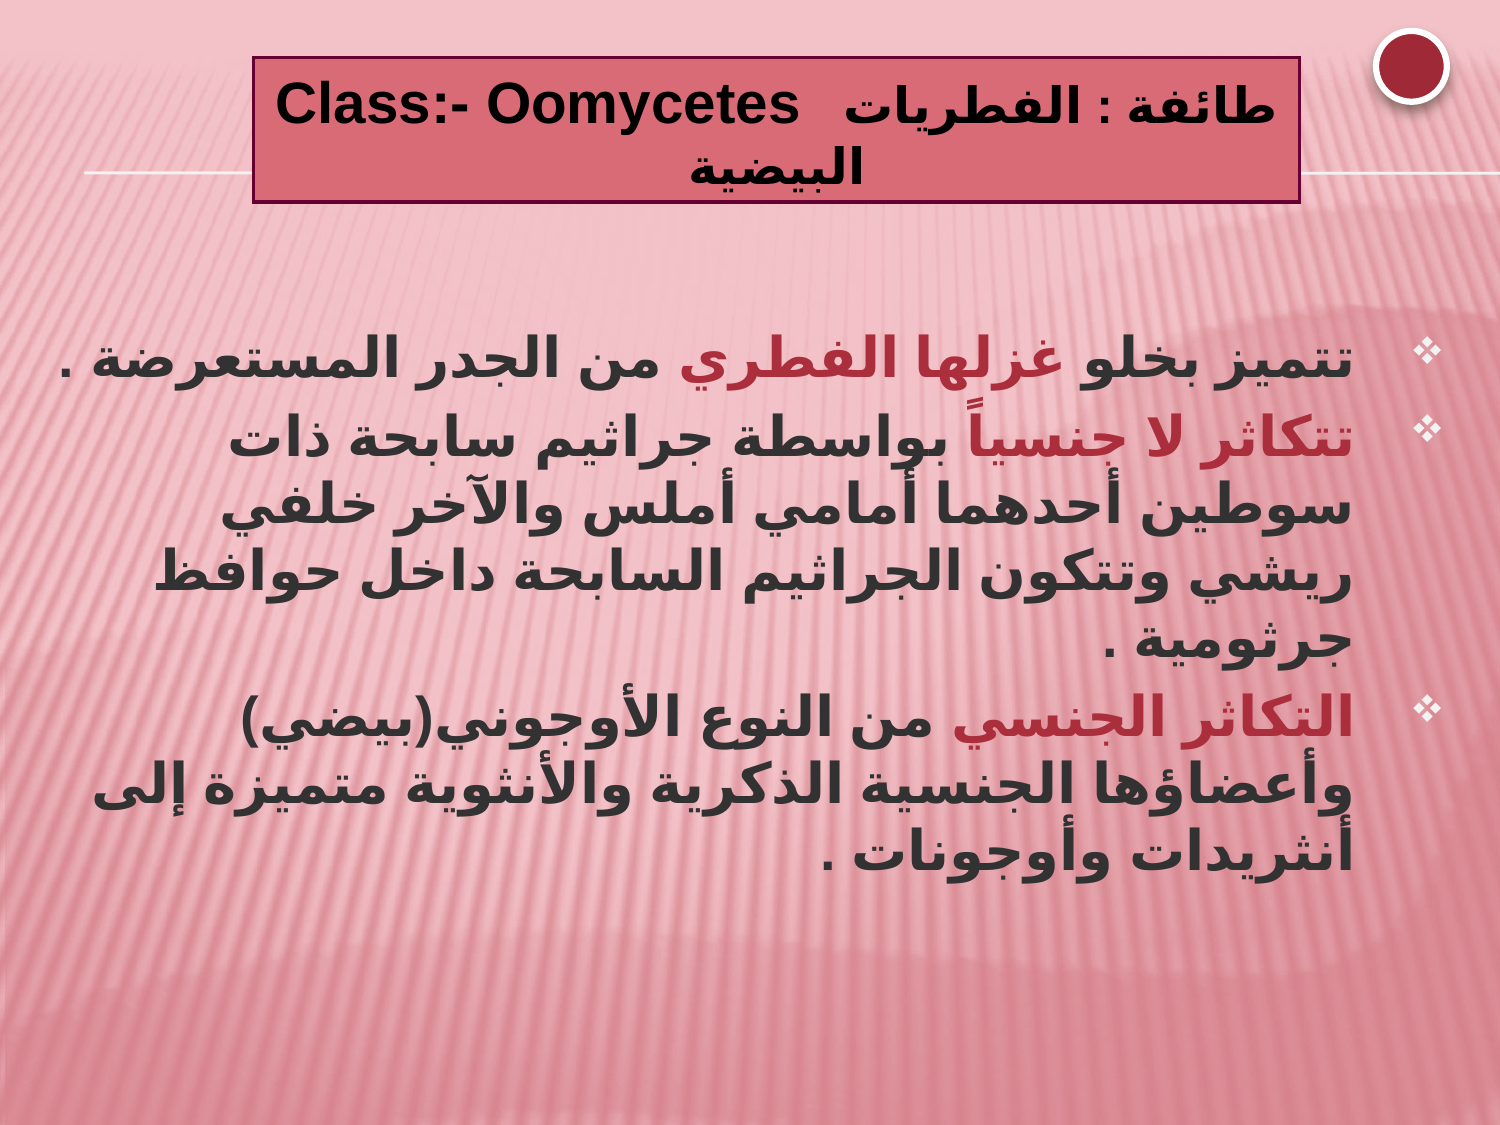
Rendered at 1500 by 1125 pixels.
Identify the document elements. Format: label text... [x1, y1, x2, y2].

list تتميز بخلو غزلها الفطري من الجدر المستعرضة . تتكاثر لا جنسياً بواسطة جراثيم سابحة ذات سوطين أحدهما أمامي أملس والآخر خلفي ريشي وتتكون الجراثيم السابحة داخل حوافظ جرثومية . التكاثر الجنسي من النوع الأوجوني(بيضي) وأعضاؤها الجنسية الذكرية والأنثوية متميزة إلى أنثريدات وأوجونات . [29, 314, 1455, 941]
text_box Class:- Oomycetes طائفة : الفطريات البيضية [253, 57, 1300, 203]
text_box [1372, 27, 1450, 105]
